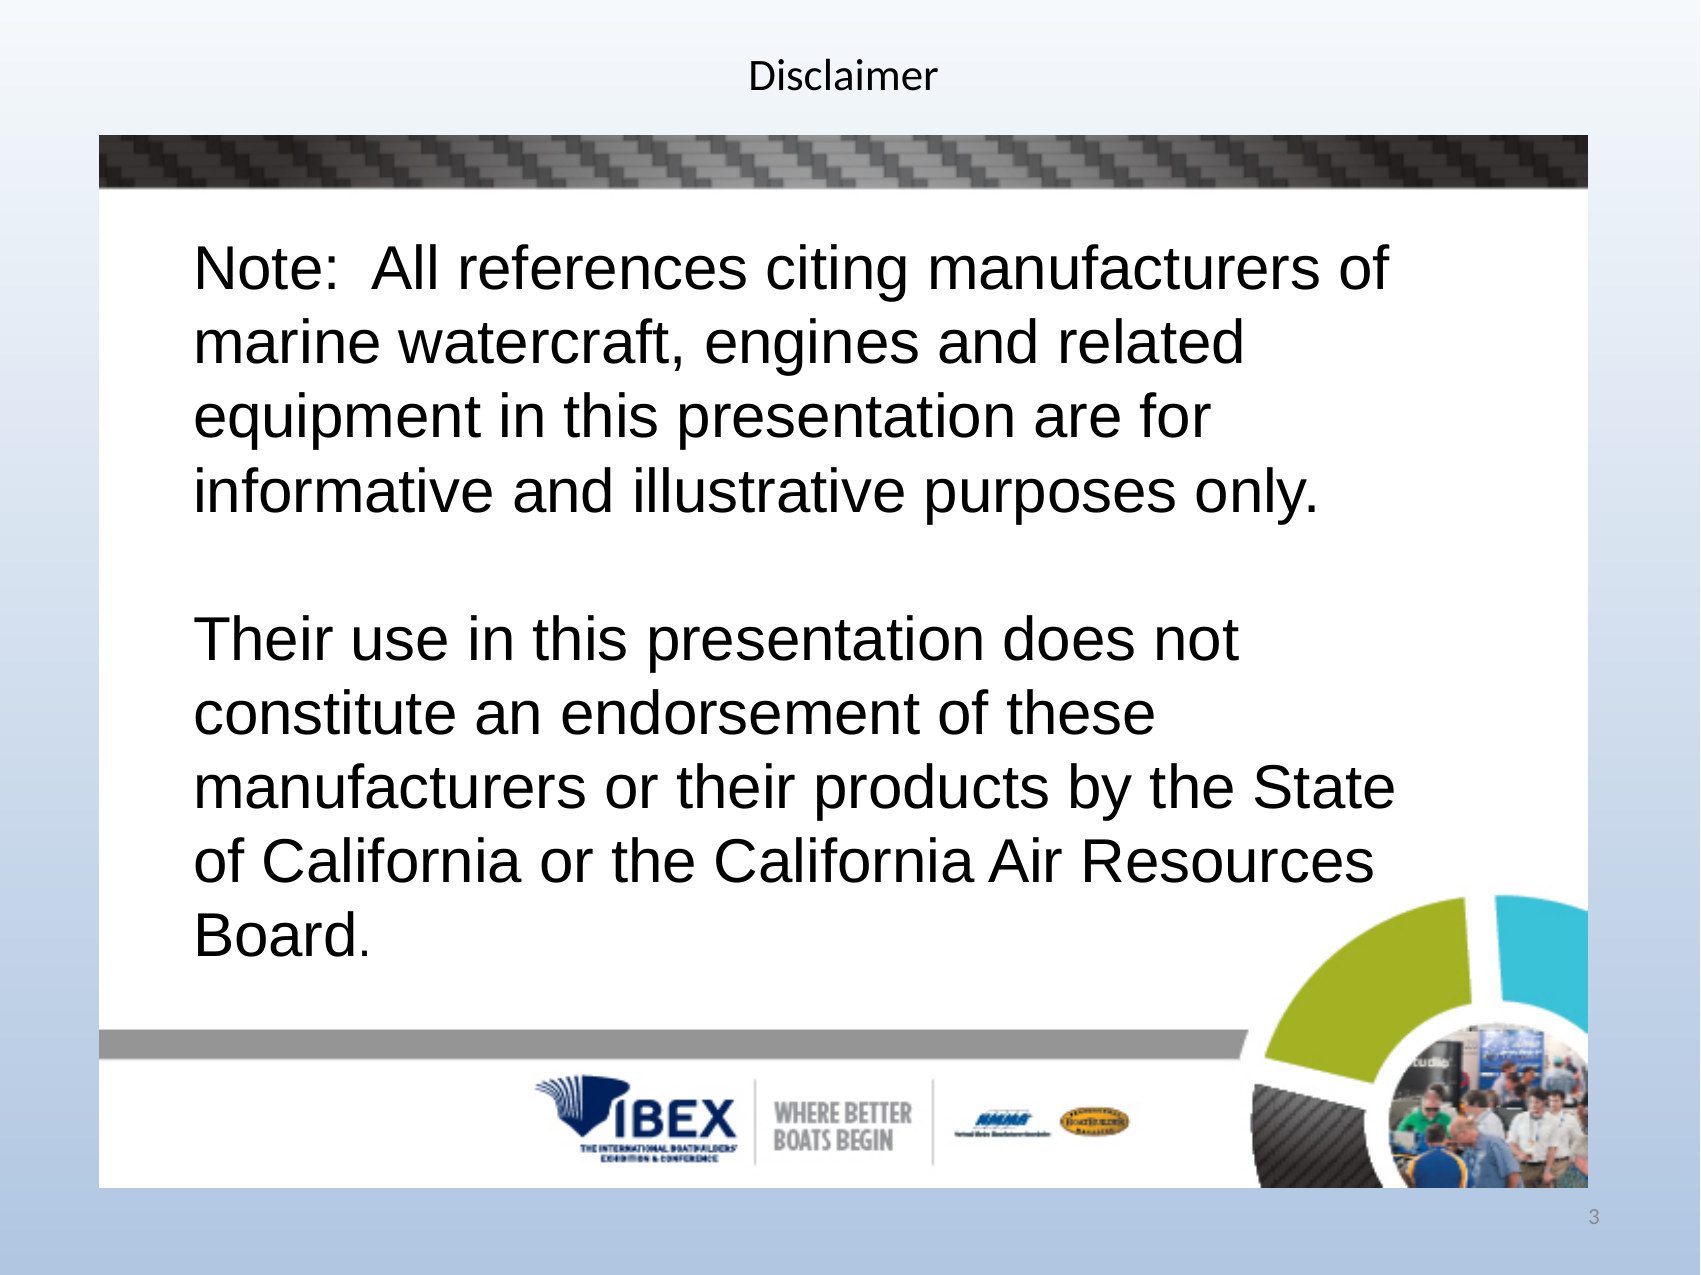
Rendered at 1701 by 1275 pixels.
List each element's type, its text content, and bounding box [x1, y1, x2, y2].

slide_number 3 [1218, 1181, 1615, 1250]
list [99, 135, 1588, 1188]
title Disclaimer [218, 37, 1470, 107]
